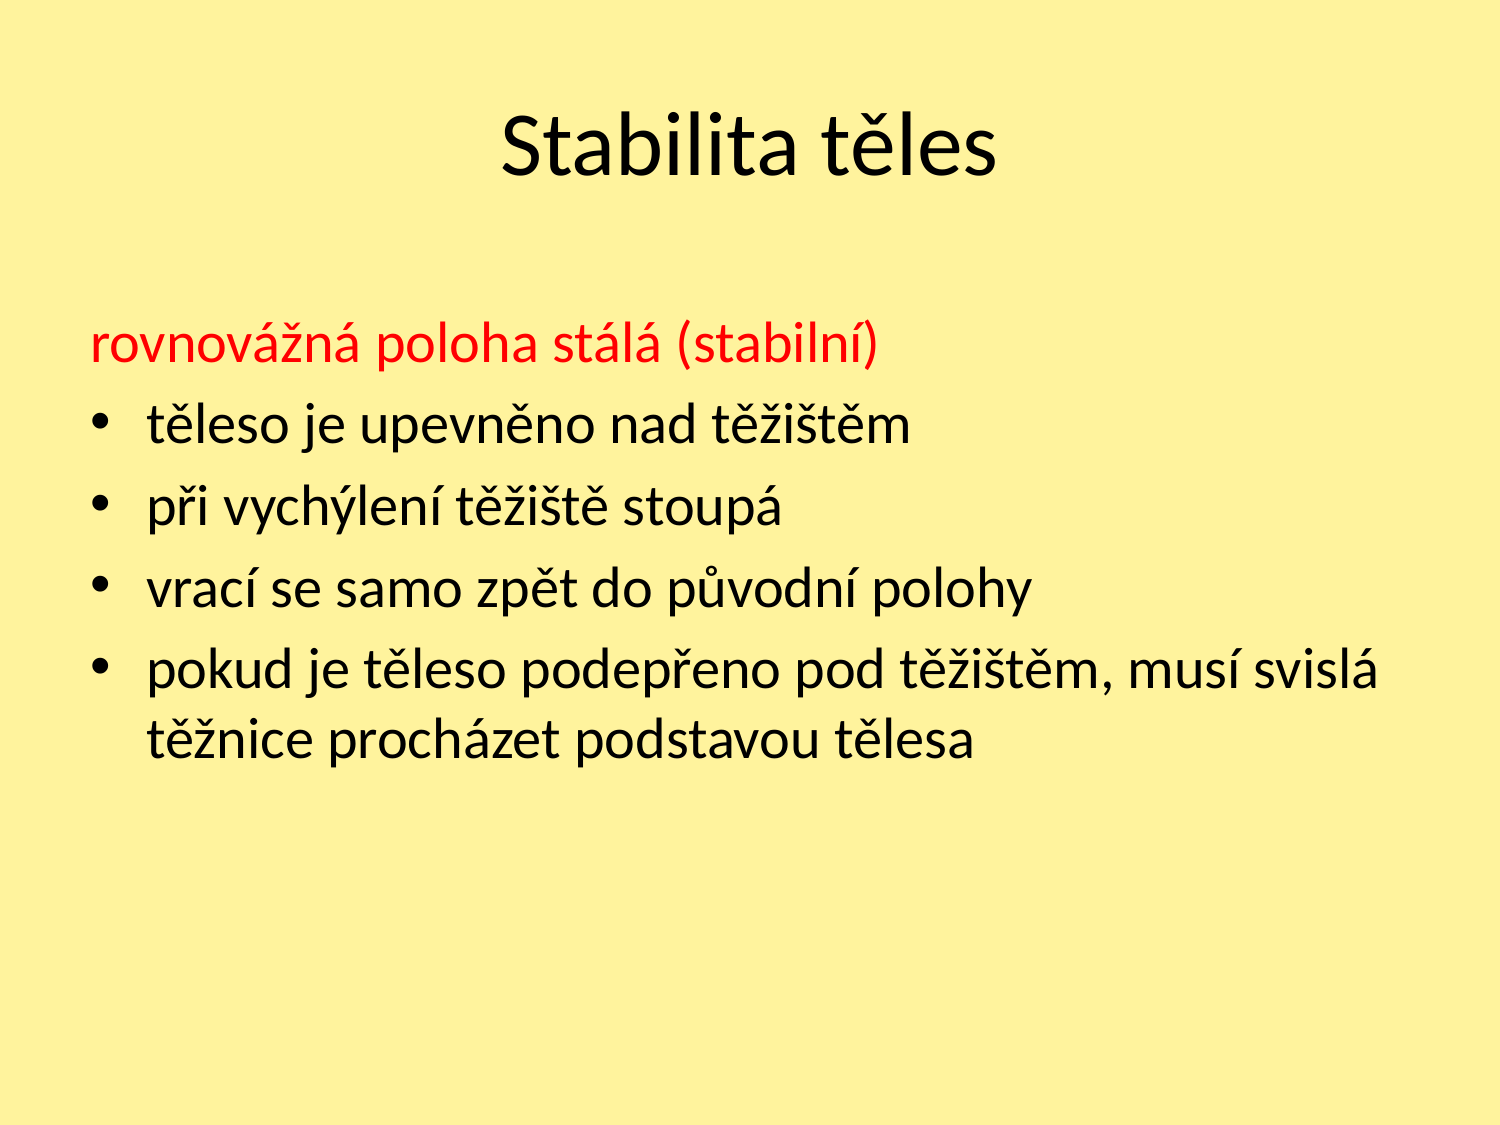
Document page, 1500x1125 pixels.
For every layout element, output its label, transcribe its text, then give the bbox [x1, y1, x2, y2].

title Stabilita těles [75, 45, 1425, 233]
list rovnovážná poloha stálá (stabilní) těleso je upevněno nad těžištěm při vychýlení těžiště stoupá vrací se samo zpět do původní polohy pokud je těleso podepřeno pod těžištěm, musí svislá těžnice procházet podstavou tělesa [75, 296, 1425, 972]
